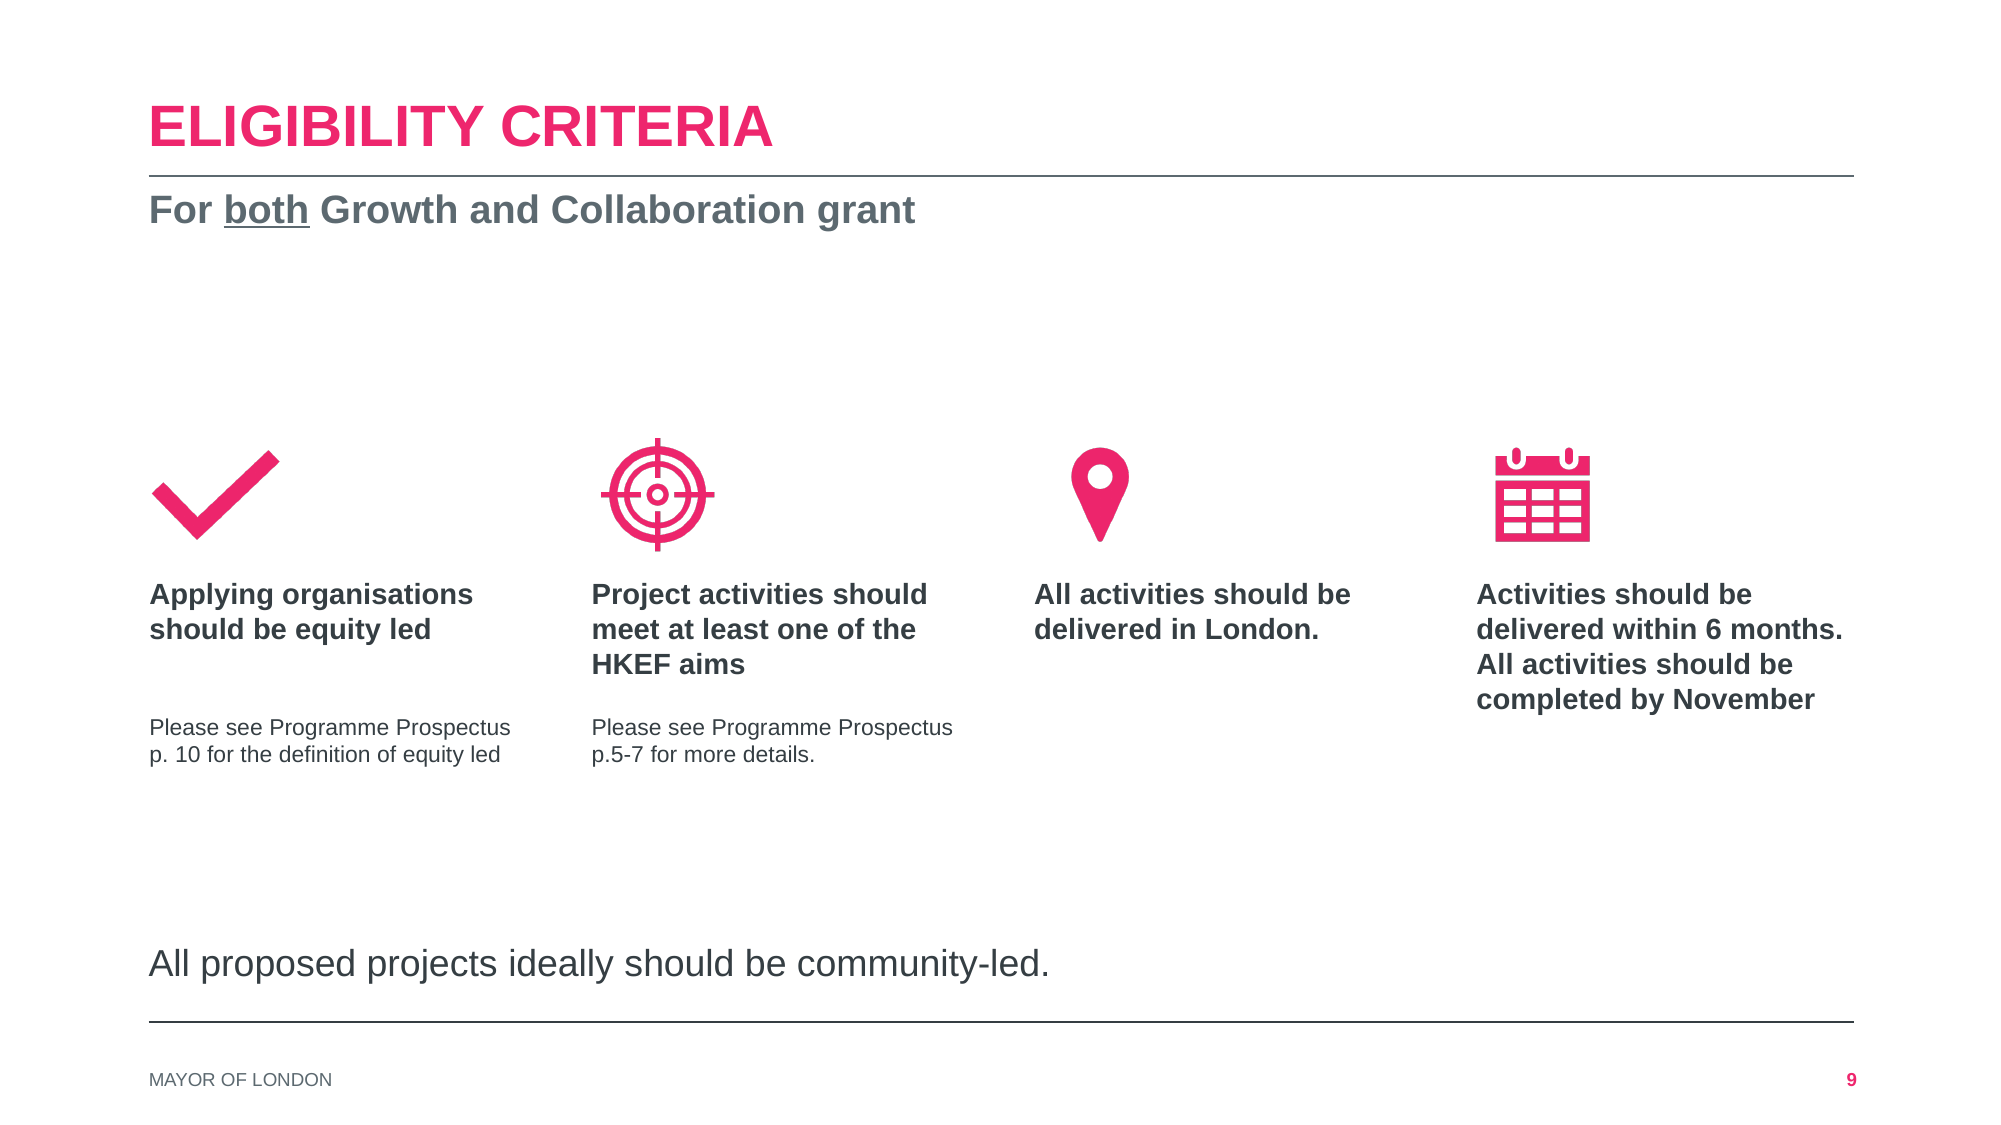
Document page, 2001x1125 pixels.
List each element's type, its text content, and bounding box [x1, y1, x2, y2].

title Eligibility criteria [148, 83, 1854, 172]
list For both Growth and Collaboration grant [148, 189, 1854, 234]
text_box All proposed projects ideally should be community-led. [148, 945, 1854, 976]
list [148, 260, 1854, 936]
